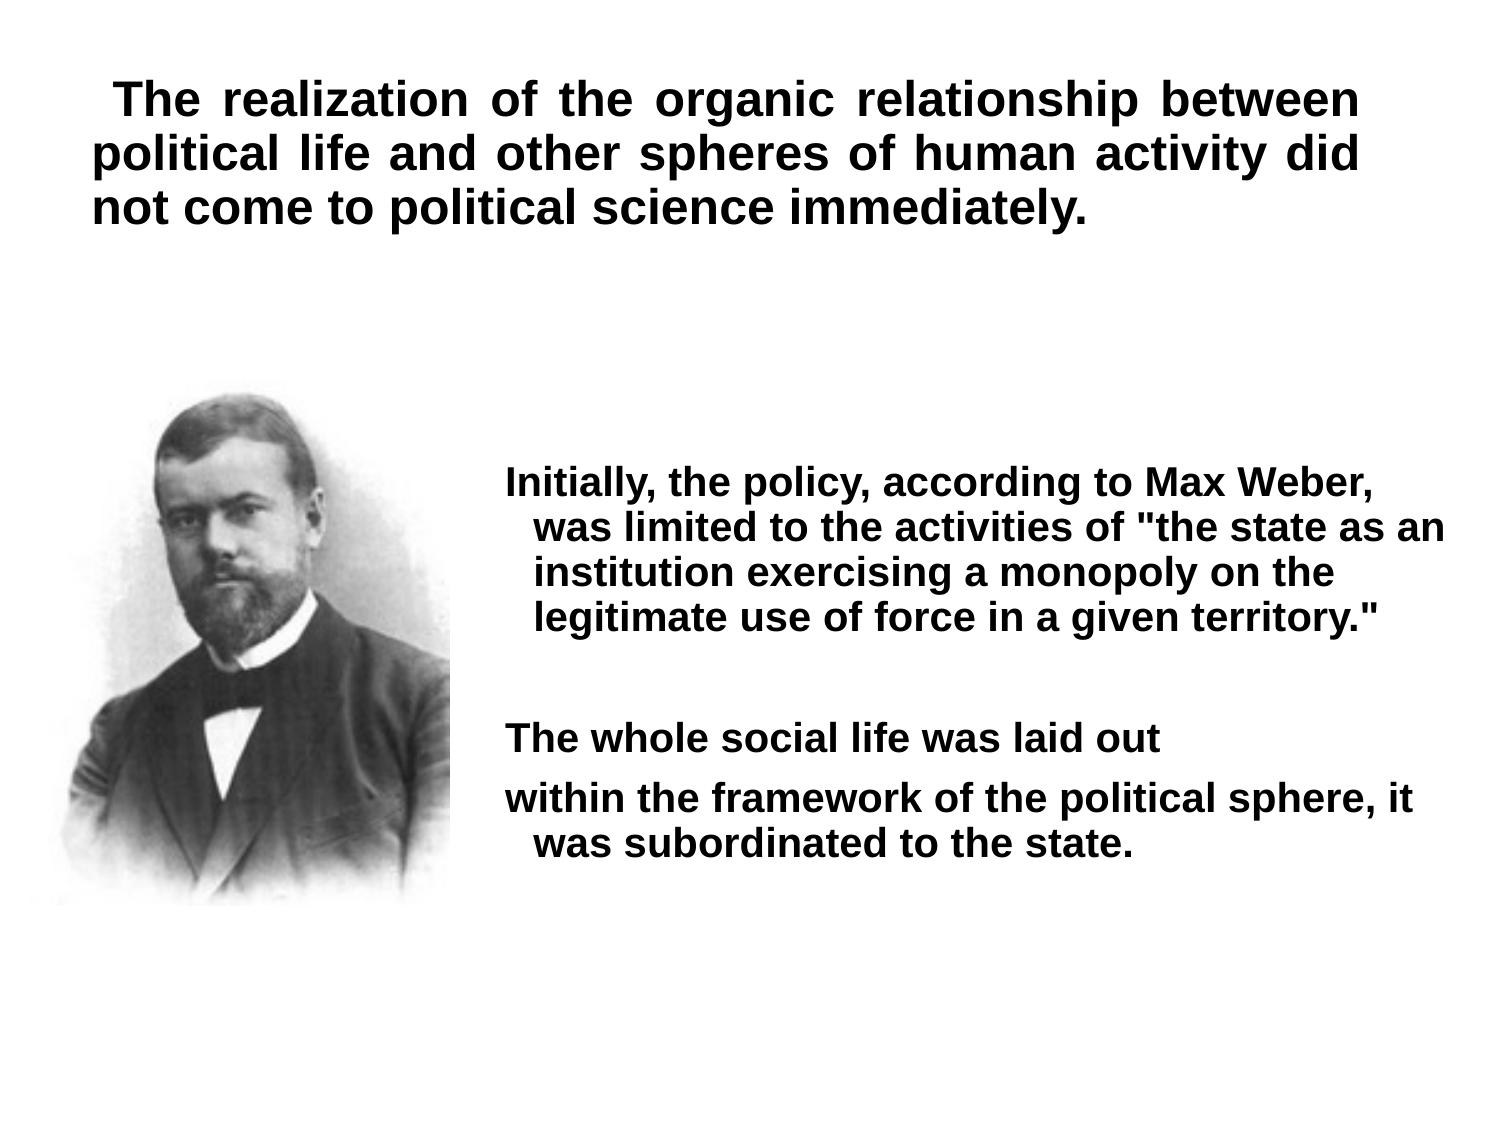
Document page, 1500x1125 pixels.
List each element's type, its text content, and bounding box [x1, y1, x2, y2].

list Initially, the policy, according to Max Weber, was limited to the activities of "the state as an institution exercising a monopoly on the legitimate use of force in a given territory." The whole social life was laid out within the framework of the political sphere, it was subordinated to the state. [490, 452, 1471, 1125]
text_box The realization of the organic relationship between political life and other spheres of human activity did not come to political science immediately. [76, 66, 1377, 243]
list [29, 361, 450, 906]
